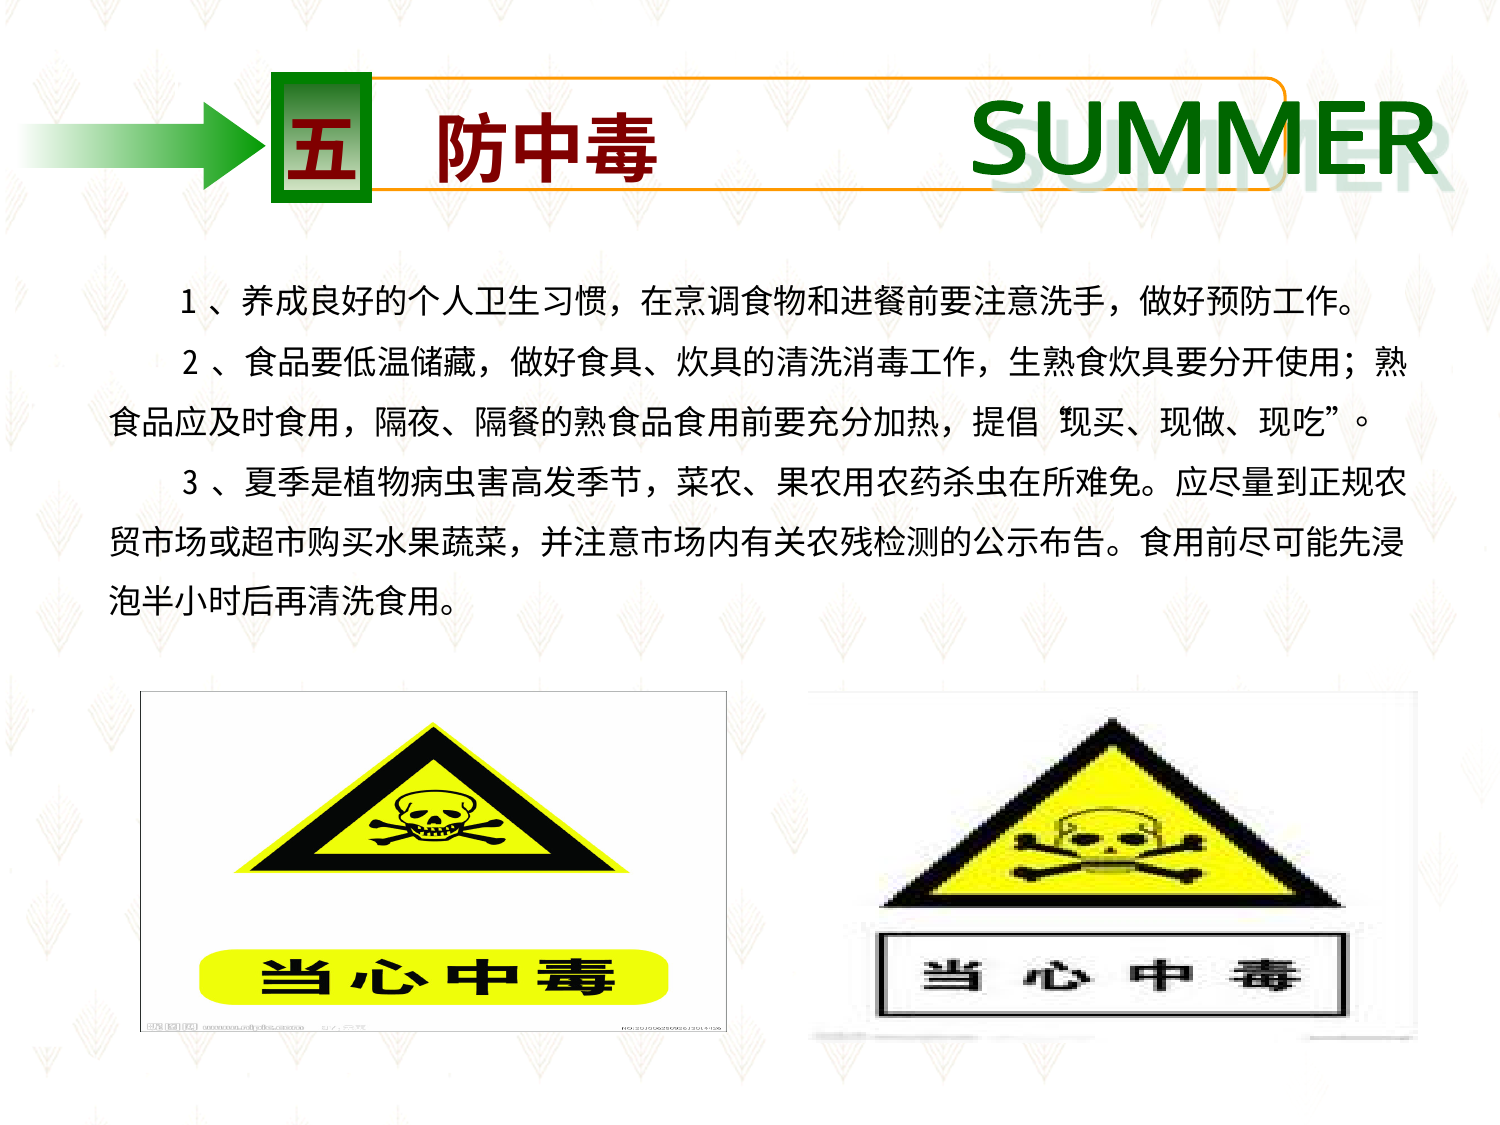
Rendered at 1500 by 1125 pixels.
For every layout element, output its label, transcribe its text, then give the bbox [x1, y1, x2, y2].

text_box [17, 101, 266, 190]
text_box 1、养成良好的个人卫生习惯，在烹调食物和进餐前要注意洗手，做好预防工作。 2、食品要低温储藏，做好食具、炊具的清洗消毒工作，生熟食炊具要分开使用；熟食品应及时食用，隔夜、隔餐的熟食品食用前要充分加热，提倡“现买、现做、现吃”。 3、夏季是植物病虫害高发季节，菜农、果农用农药杀虫在所难免。应尽量到正规农贸市场或超市购买水果蔬菜，并注意市场内有关农残检测的公示布告。食用前尽可能先浸泡半小时后再清洗食用。 [93, 246, 1442, 629]
text_box 五 防中毒 [269, 93, 766, 200]
picture [5, 0, 1500, 1125]
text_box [277, 78, 1286, 197]
